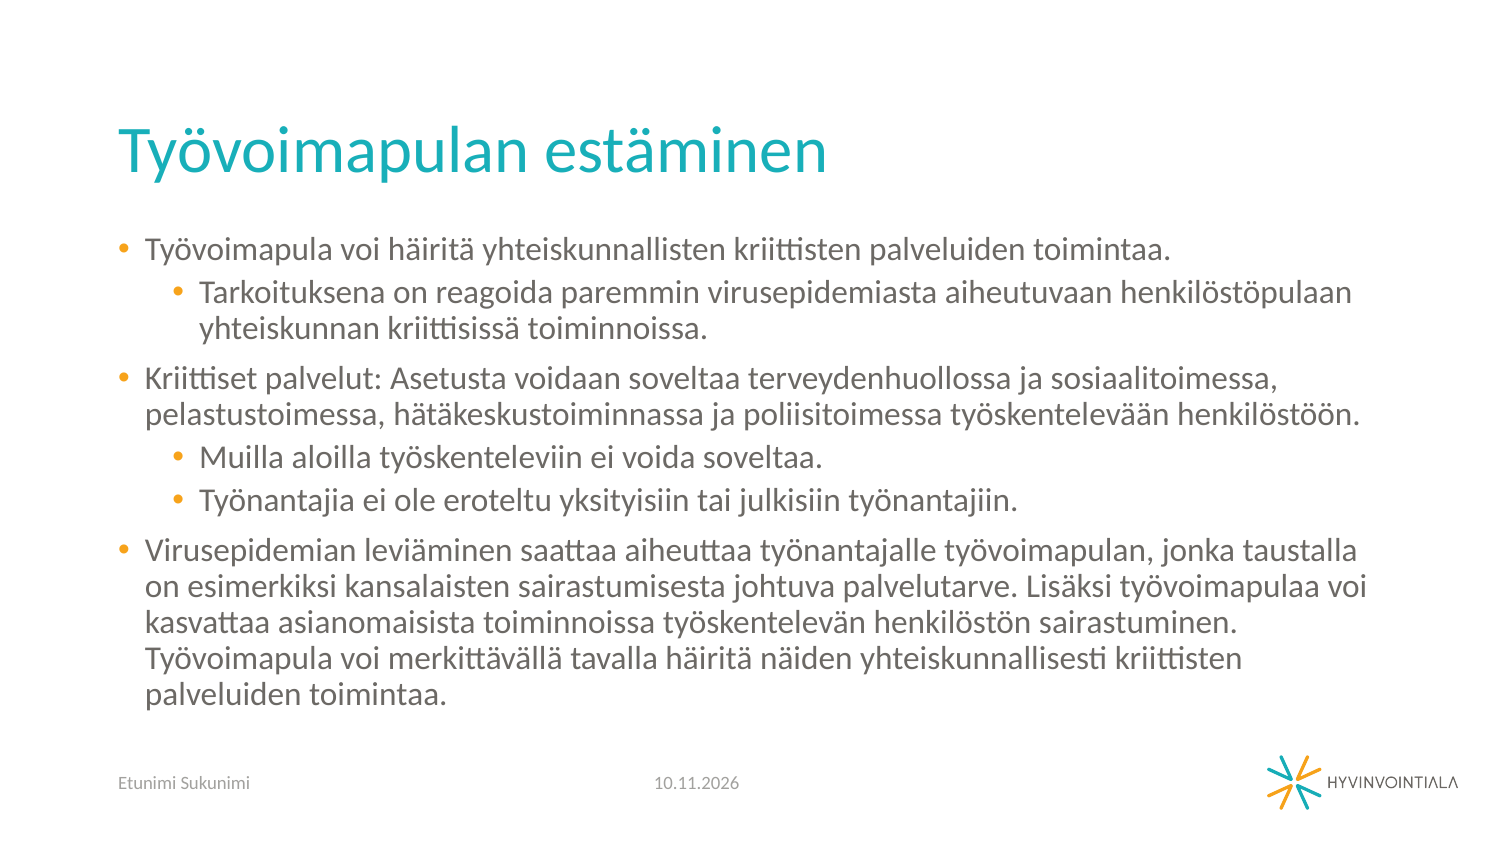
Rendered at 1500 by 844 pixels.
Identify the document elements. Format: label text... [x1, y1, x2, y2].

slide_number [638, 759, 977, 805]
title Työvoimapulan estäminen [103, 44, 1397, 195]
list Työvoimapula voi häiritä yhteiskunnallisten kriittisten palveluiden toimintaa. Tarkoituksena on reagoida paremmin virusepidemiasta aiheutuvaan henkilöstöpulaan yhteiskunnan kriittisissä toiminnoissa. Kriittiset palvelut: Asetusta voidaan soveltaa terveydenhuollossa ja sosiaalitoimessa, pelastustoimessa, hätäkeskustoiminnassa ja poliisitoimessa työskentelevään henkilöstöön. Muilla aloilla työskenteleviin ei voida soveltaa. Työnantajia ei ole eroteltu yksityisiin tai julkisiin työnantajiin. Virusepidemian leviäminen saattaa aiheuttaa työnantajalle työvoimapulan, jonka taustalla on esimerkiksi kansalaisten sairastumisesta johtuva palvelutarve. Lisäksi työvoimapulaa voi kasvattaa asianomaisista toiminnoissa työskentelevän henkilöstön sairastuminen. Työvoimapula voi merkittävällä tavalla häiritä näiden yhteiskunnallisesti kriittisten palveluiden toimintaa. [103, 224, 1397, 728]
picture [1261, 748, 1464, 817]
footer Etunimi Sukunimi [103, 759, 610, 805]
